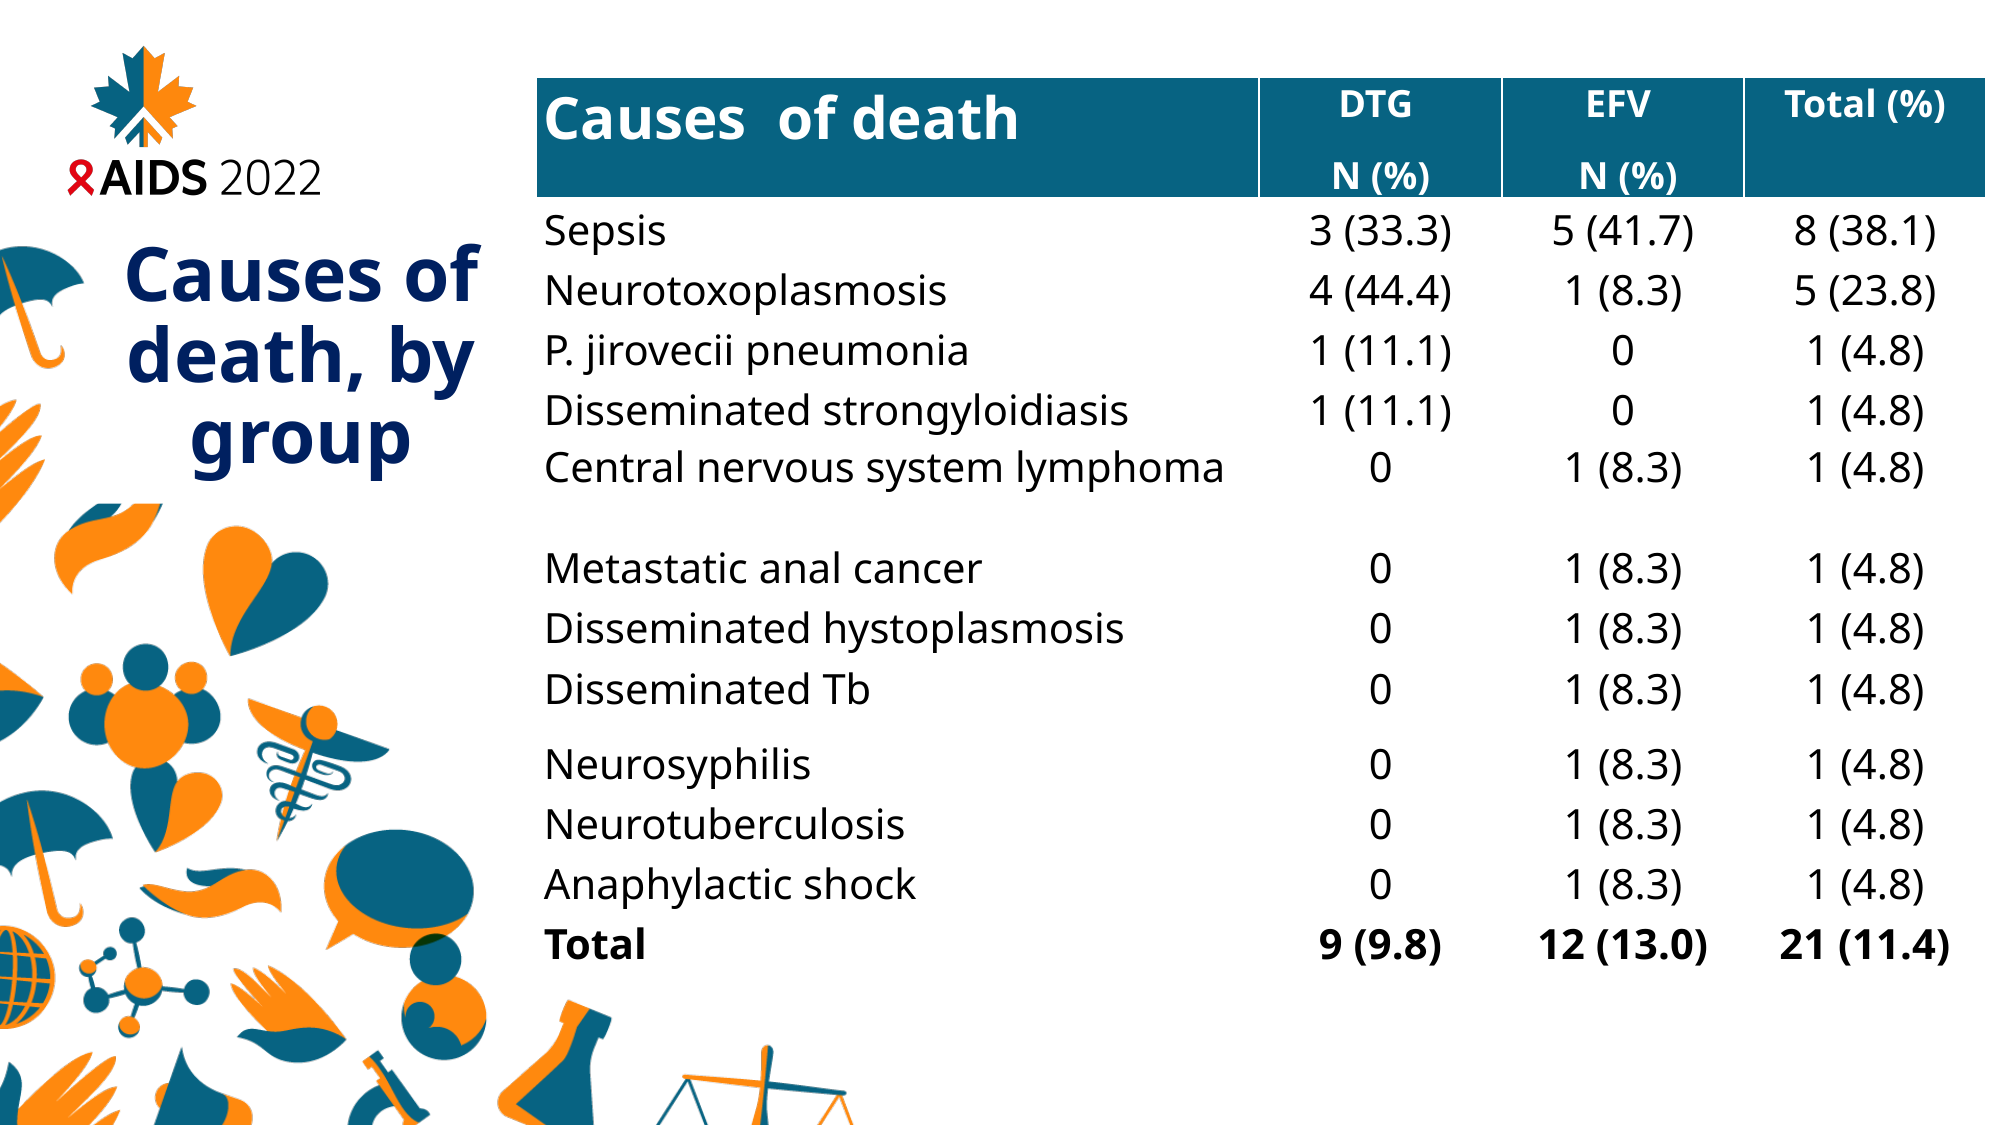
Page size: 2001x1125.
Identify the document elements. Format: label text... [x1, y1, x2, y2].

table_cell 1 (4.8) [1745, 381, 1985, 437]
table_cell 8 (38.1) [1745, 203, 1985, 259]
table_cell 1 (11.1) [1260, 321, 1501, 379]
table_cell Neurotuberculosis [537, 796, 1258, 854]
table_cell 1 (4.8) [1745, 661, 1985, 734]
table_cell 1 (8.3) [1503, 796, 1743, 854]
table_cell Disseminated Tb [537, 661, 1258, 734]
table_cell 0 [1503, 321, 1743, 379]
table_cell 1 (4.8) [1745, 321, 1985, 379]
table_cell 0 [1260, 796, 1501, 854]
table_cell 12 (13.0) [1503, 916, 1743, 974]
table_cell 3 (33.3) [1260, 203, 1501, 259]
table_cell 0 [1260, 540, 1501, 598]
table_cell 1 (8.3) [1503, 261, 1743, 319]
table_cell Total [537, 916, 1258, 974]
table_cell 5 (41.7) [1503, 203, 1743, 259]
table_header DTG N (%) [1260, 78, 1501, 197]
table_cell 1 (11.1) [1260, 381, 1501, 437]
table_cell Metastatic anal cancer [537, 540, 1258, 598]
table_header Total (%) [1745, 78, 1985, 197]
table_cell 9 (9.8) [1260, 916, 1501, 974]
table_cell Disseminated hystoplasmosis [537, 600, 1258, 659]
picture [0, 25, 997, 1125]
table_cell Disseminated strongyloidiasis [537, 381, 1258, 437]
table_cell 0 [1260, 736, 1501, 794]
table_cell 1 (4.8) [1745, 796, 1985, 854]
table_cell 1 (8.3) [1503, 600, 1743, 659]
table_cell 0 [1503, 381, 1743, 437]
table_cell 0 [1260, 600, 1501, 659]
table_cell 1 (4.8) [1745, 600, 1985, 659]
table_cell Neurotoxoplasmosis [537, 261, 1258, 319]
table_cell Central nervous system lymphoma [537, 438, 1258, 538]
table_cell 0 [1260, 438, 1501, 538]
table_cell 1 (4.8) [1745, 856, 1985, 914]
table_cell 1 (8.3) [1503, 856, 1743, 914]
picture [661, 1083, 704, 1125]
table_cell 1 (4.8) [1745, 736, 1985, 794]
table_cell 1 (8.3) [1503, 540, 1743, 598]
table_cell 0 [1260, 661, 1501, 734]
table_cell 5 (23.8) [1745, 261, 1985, 319]
table_cell 1 (8.3) [1503, 438, 1743, 538]
table_header EFV N (%) [1503, 78, 1743, 197]
title Causes of death, by group [87, 237, 516, 504]
table_cell 0 [1260, 856, 1501, 914]
table_cell Anaphylactic shock [537, 856, 1258, 914]
table_cell P. jirovecii pneumonia [537, 321, 1258, 379]
table_header Causes of death [537, 78, 1258, 197]
table_cell Sepsis [537, 203, 1258, 259]
table_cell 1 (4.8) [1745, 540, 1985, 598]
table_cell 1 (8.3) [1503, 661, 1743, 734]
table_cell 4 (44.4) [1260, 261, 1501, 319]
table_cell 21 (11.4) [1745, 916, 1985, 974]
table_cell 1 (4.8) [1745, 438, 1985, 538]
table_cell Neurosyphilis [537, 736, 1258, 794]
table_cell 1 (8.3) [1503, 736, 1743, 794]
